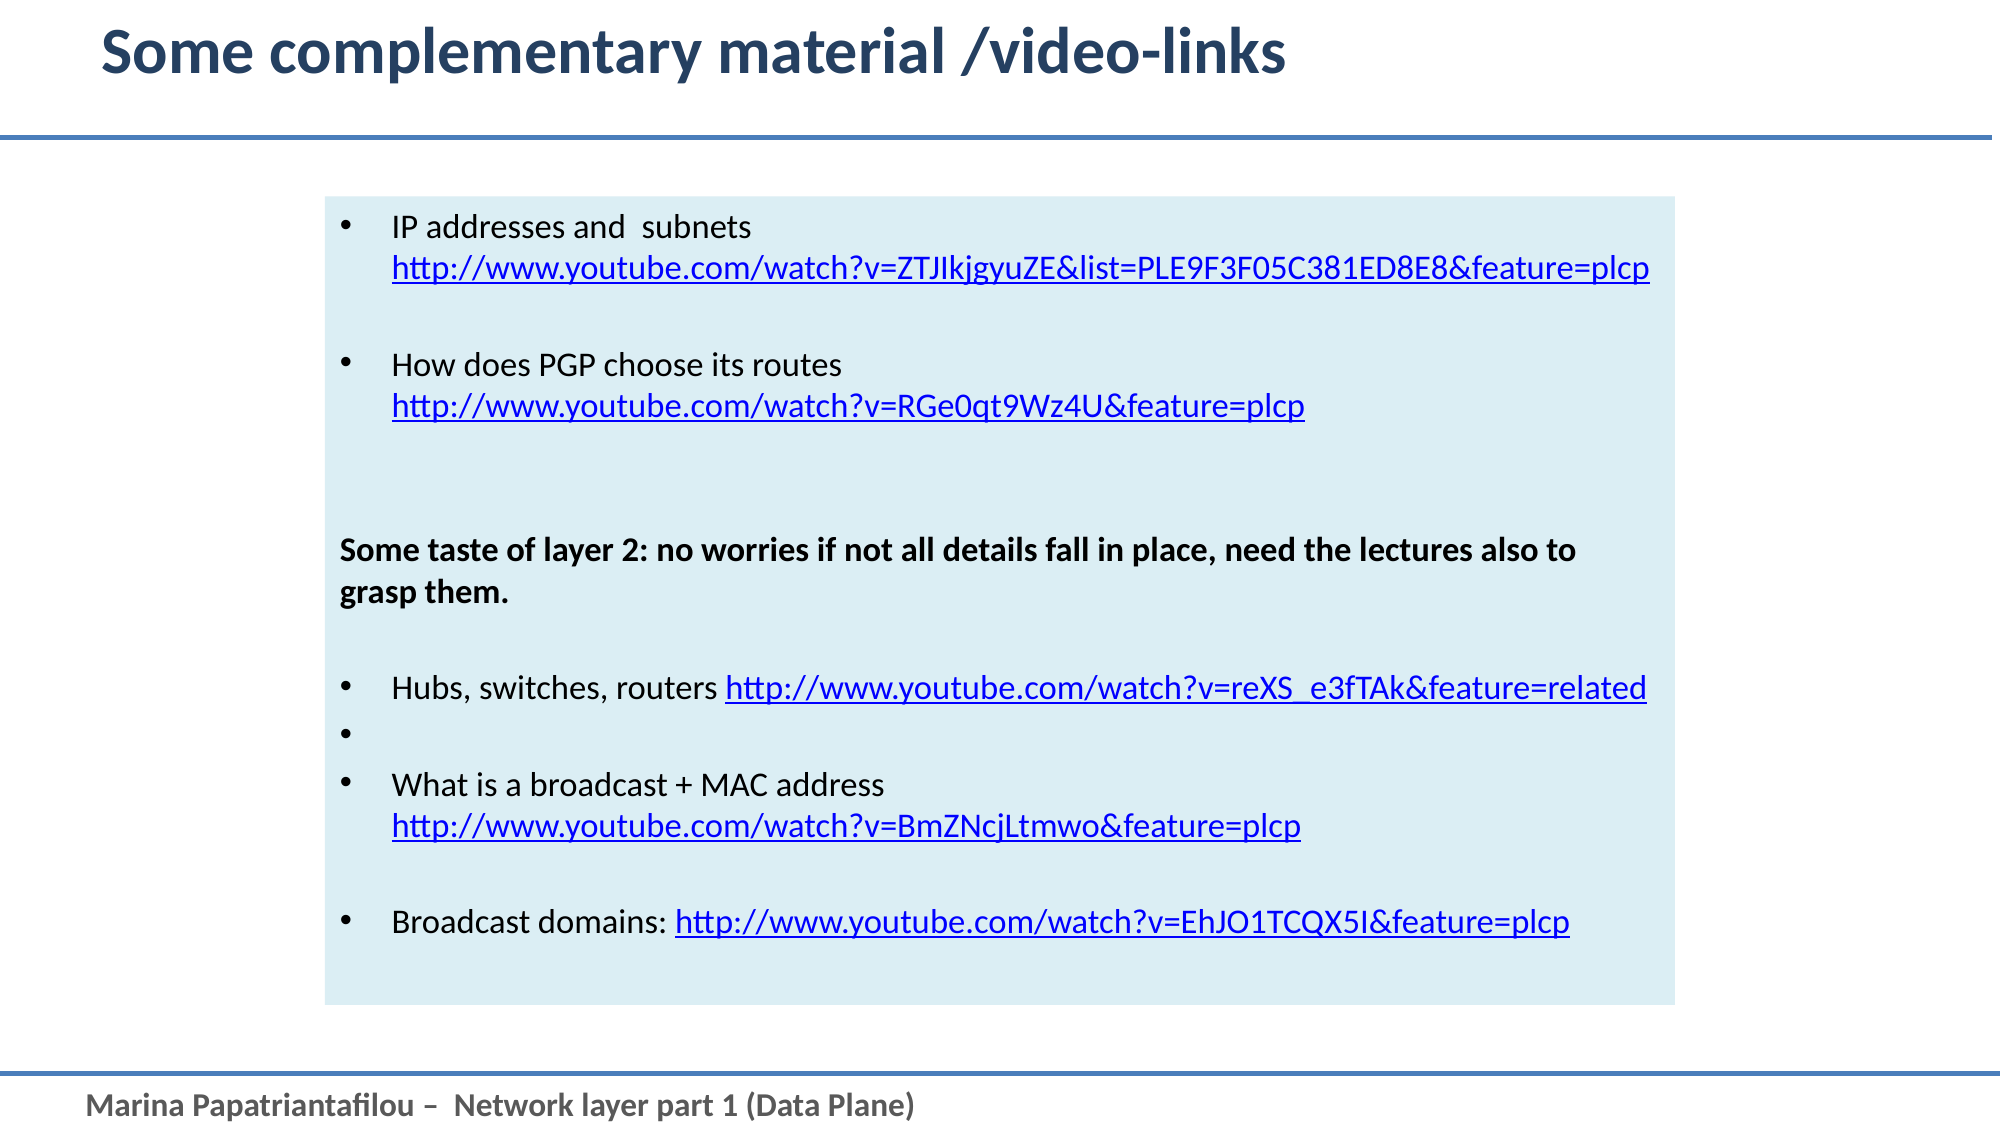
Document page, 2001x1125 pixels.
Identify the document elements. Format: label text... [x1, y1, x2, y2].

title Some complementary material /video-links [86, 0, 1885, 95]
list IP addresses and subnets http://www.youtube.com/watch?v=ZTJIkjgyuZE&list=PLE9F3F05C381ED8E8&feature=plcp How does PGP choose its routes http://www.youtube.com/watch?v=RGe0qt9Wz4U&feature=plcp Some taste of layer 2: no worries if not all details fall in place, need the lectures also to grasp them. Hubs, switches, routers http://www.youtube.com/watch?v=reXS_e3fTAk&feature=related What is a broadcast + MAC address http://www.youtube.com/watch?v=BmZNcjLtmwo&feature=plcp Broadcast domains: http://www.youtube.com/watch?v=EhJO1TCQX5I&feature=plcp [324, 196, 1676, 1006]
